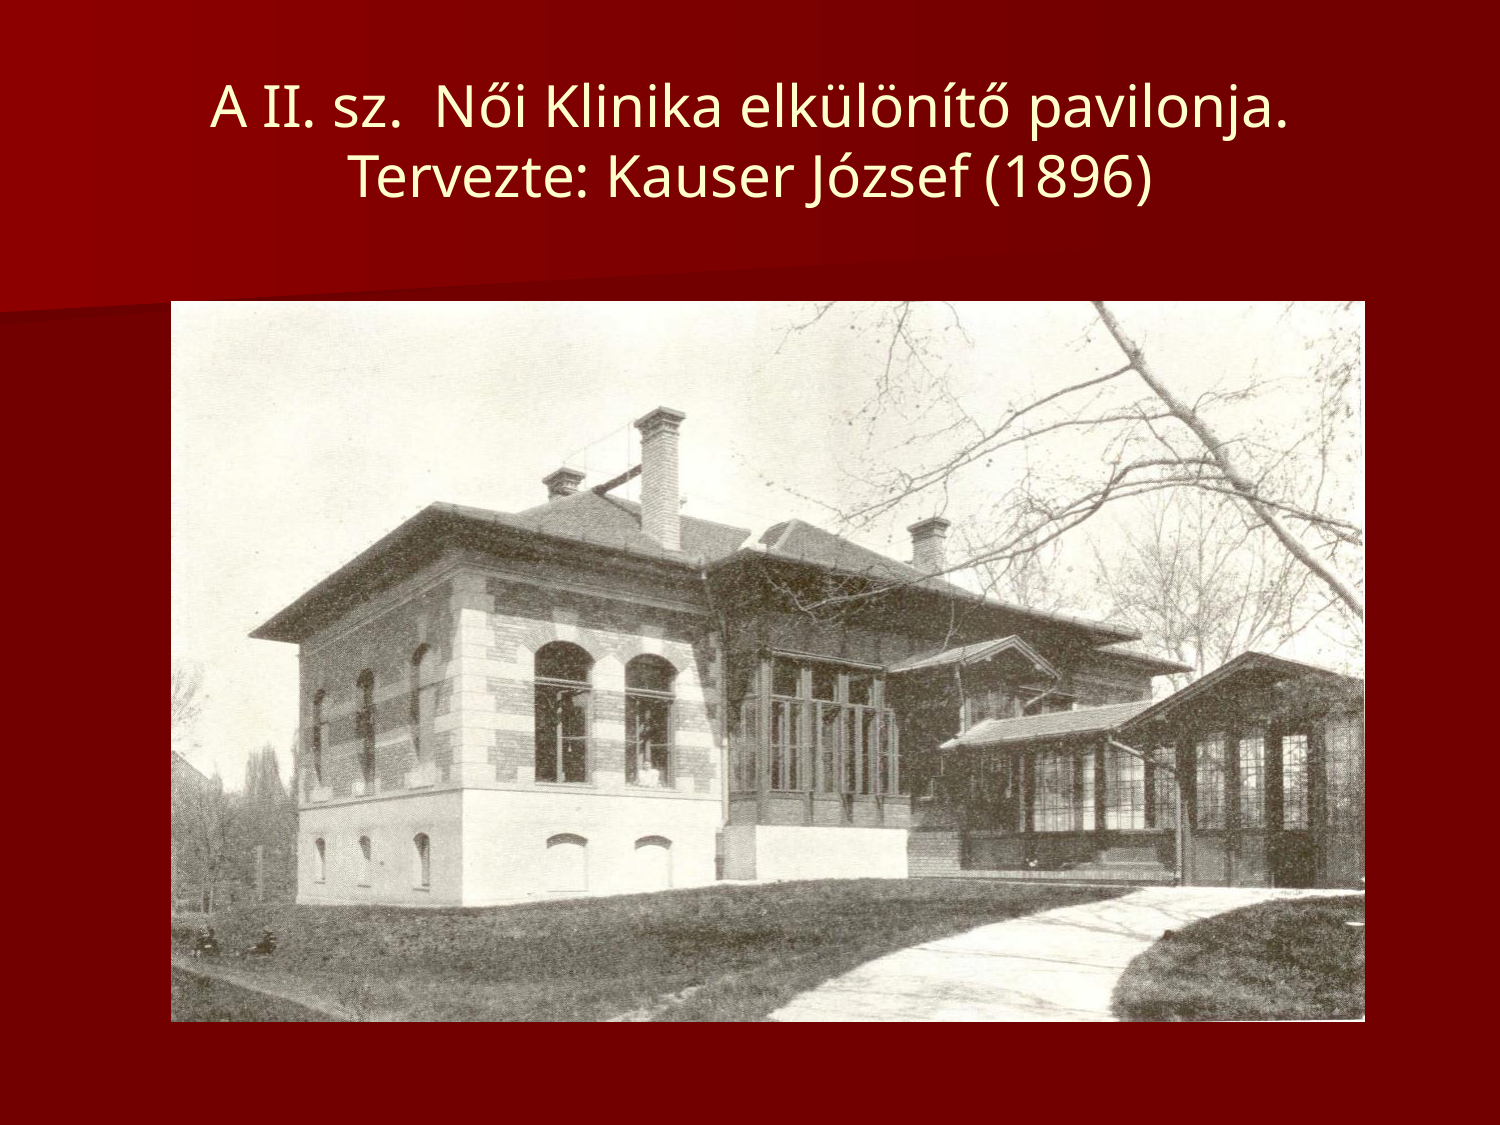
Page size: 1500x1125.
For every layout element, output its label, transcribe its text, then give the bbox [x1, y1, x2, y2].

title A II. sz. Női Klinika elkülönítő pavilonja. Tervezte: Kauser József (1896) [75, 45, 1425, 233]
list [171, 301, 1365, 1022]
